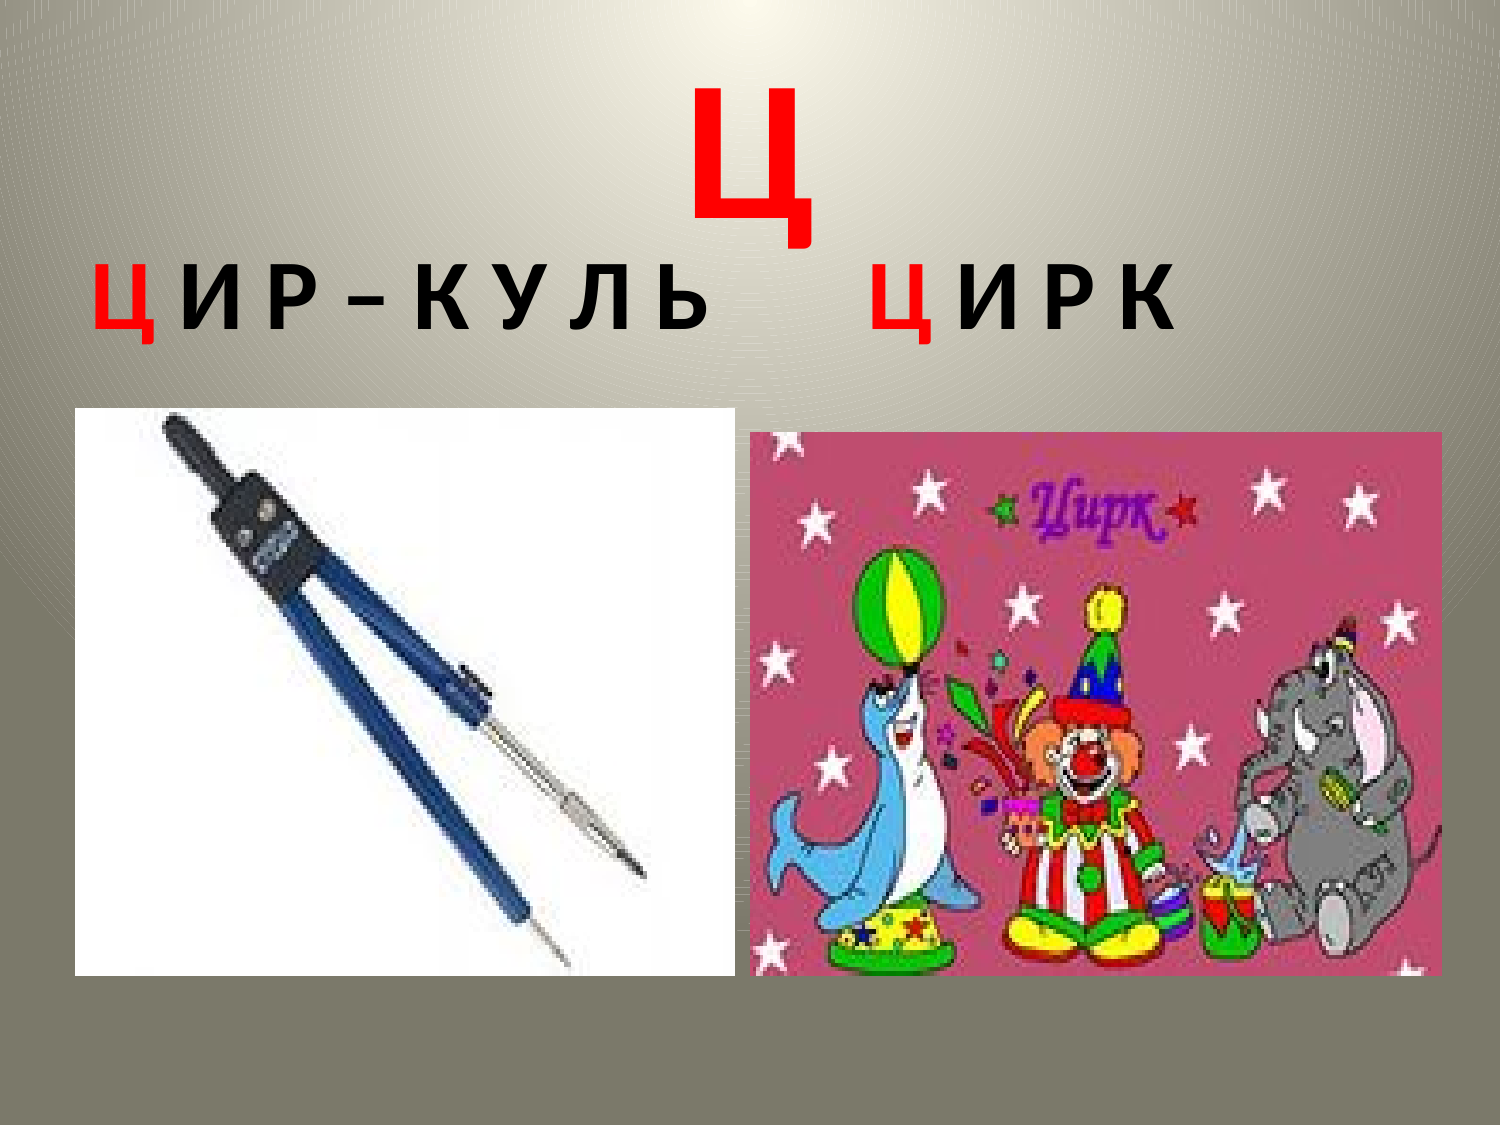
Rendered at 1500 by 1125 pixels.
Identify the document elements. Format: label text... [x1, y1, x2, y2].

list Ц И Р – К У Л Ь [75, 251, 738, 357]
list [749, 432, 1443, 977]
list Ц И Р К [761, 251, 1425, 357]
title Ц [75, 45, 1425, 233]
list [74, 408, 736, 977]
